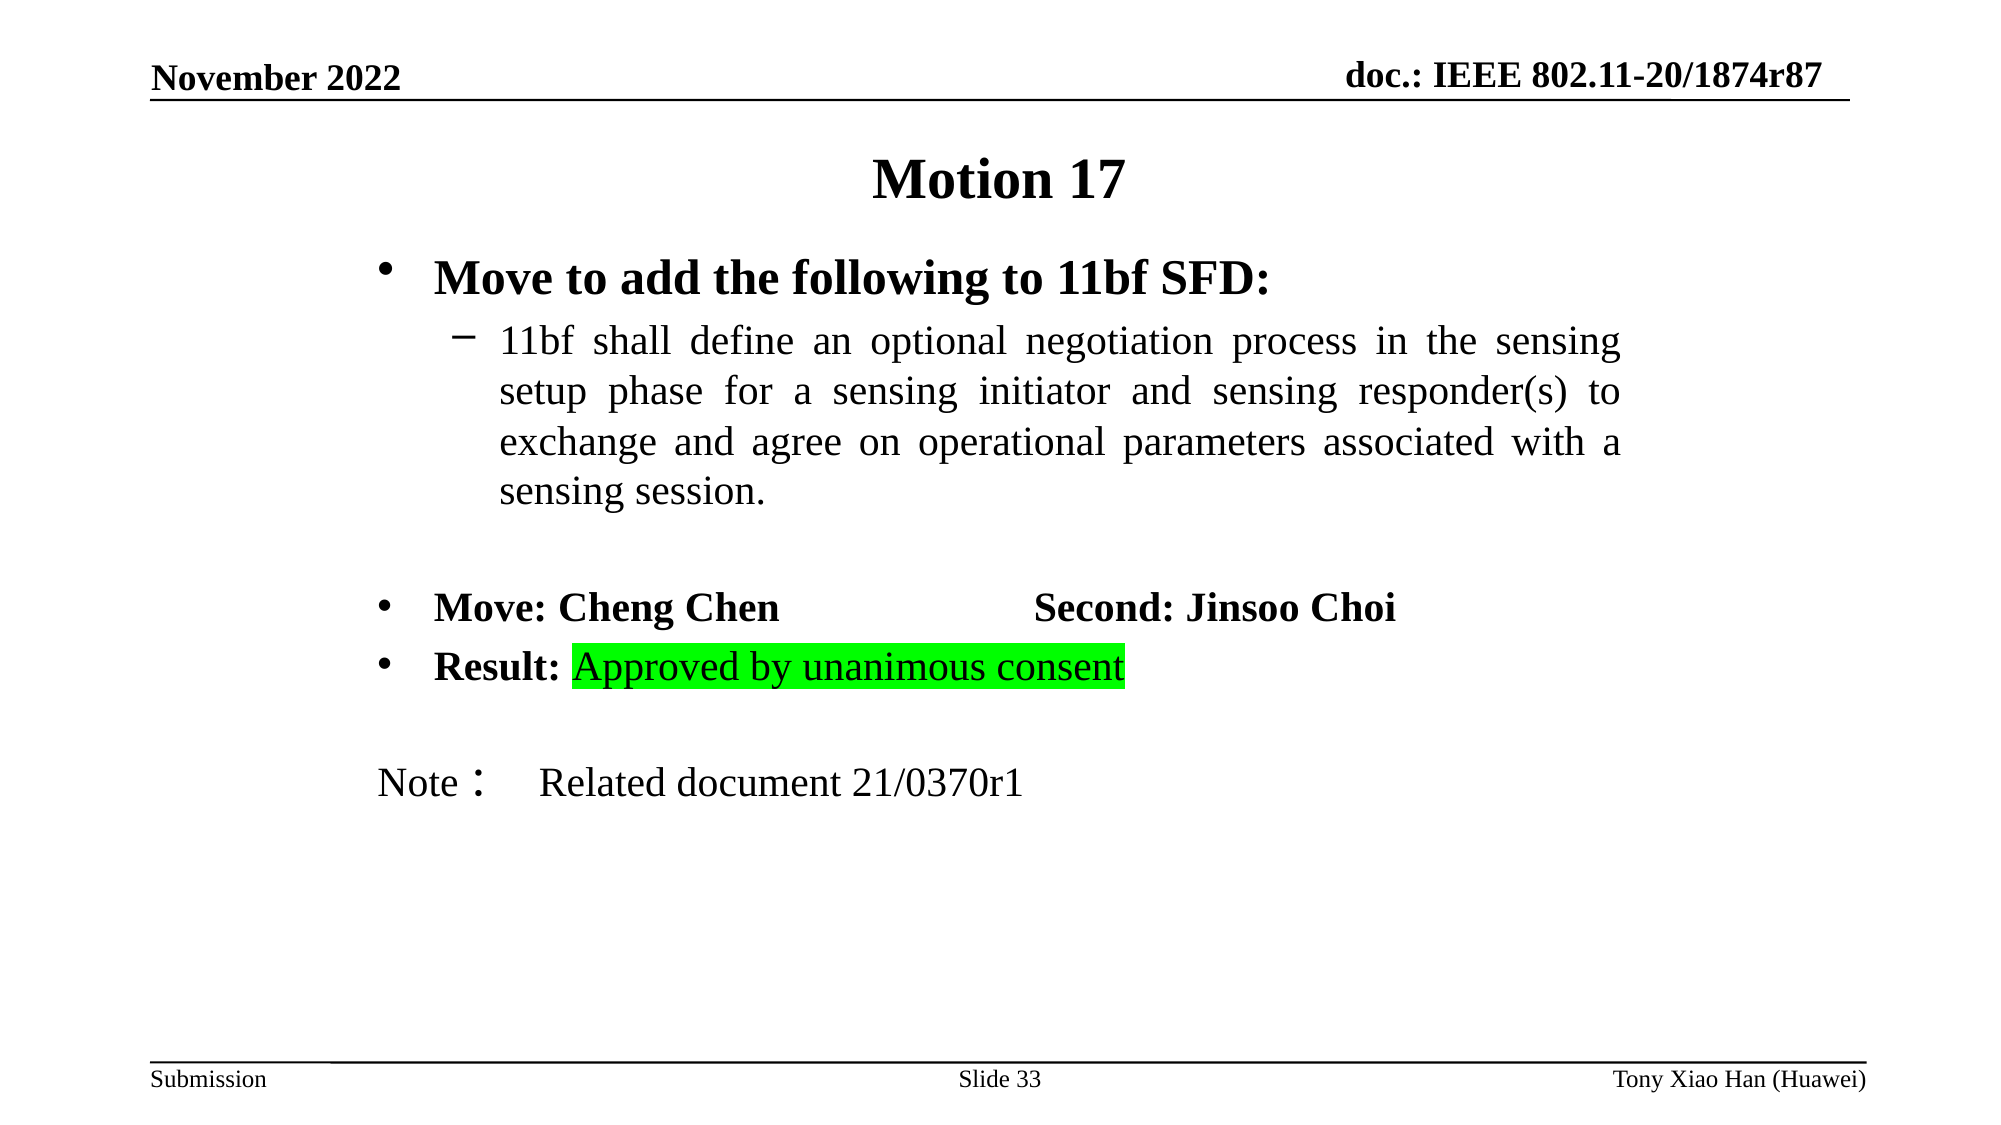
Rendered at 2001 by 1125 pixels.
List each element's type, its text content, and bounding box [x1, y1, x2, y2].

text_box Move to add the following to 11bf SFD: 11bf shall define an optional negotiation process in the sensing setup phase for a sensing initiator and sensing responder(s) to exchange and agree on operational parameters associated with a sensing session. Move: Cheng Chen Second: Jinsoo Choi Result: Approved by unanimous consent Note： Related document 21/0370r1 [362, 237, 1638, 900]
text_box Motion 17 [362, 87, 1638, 237]
